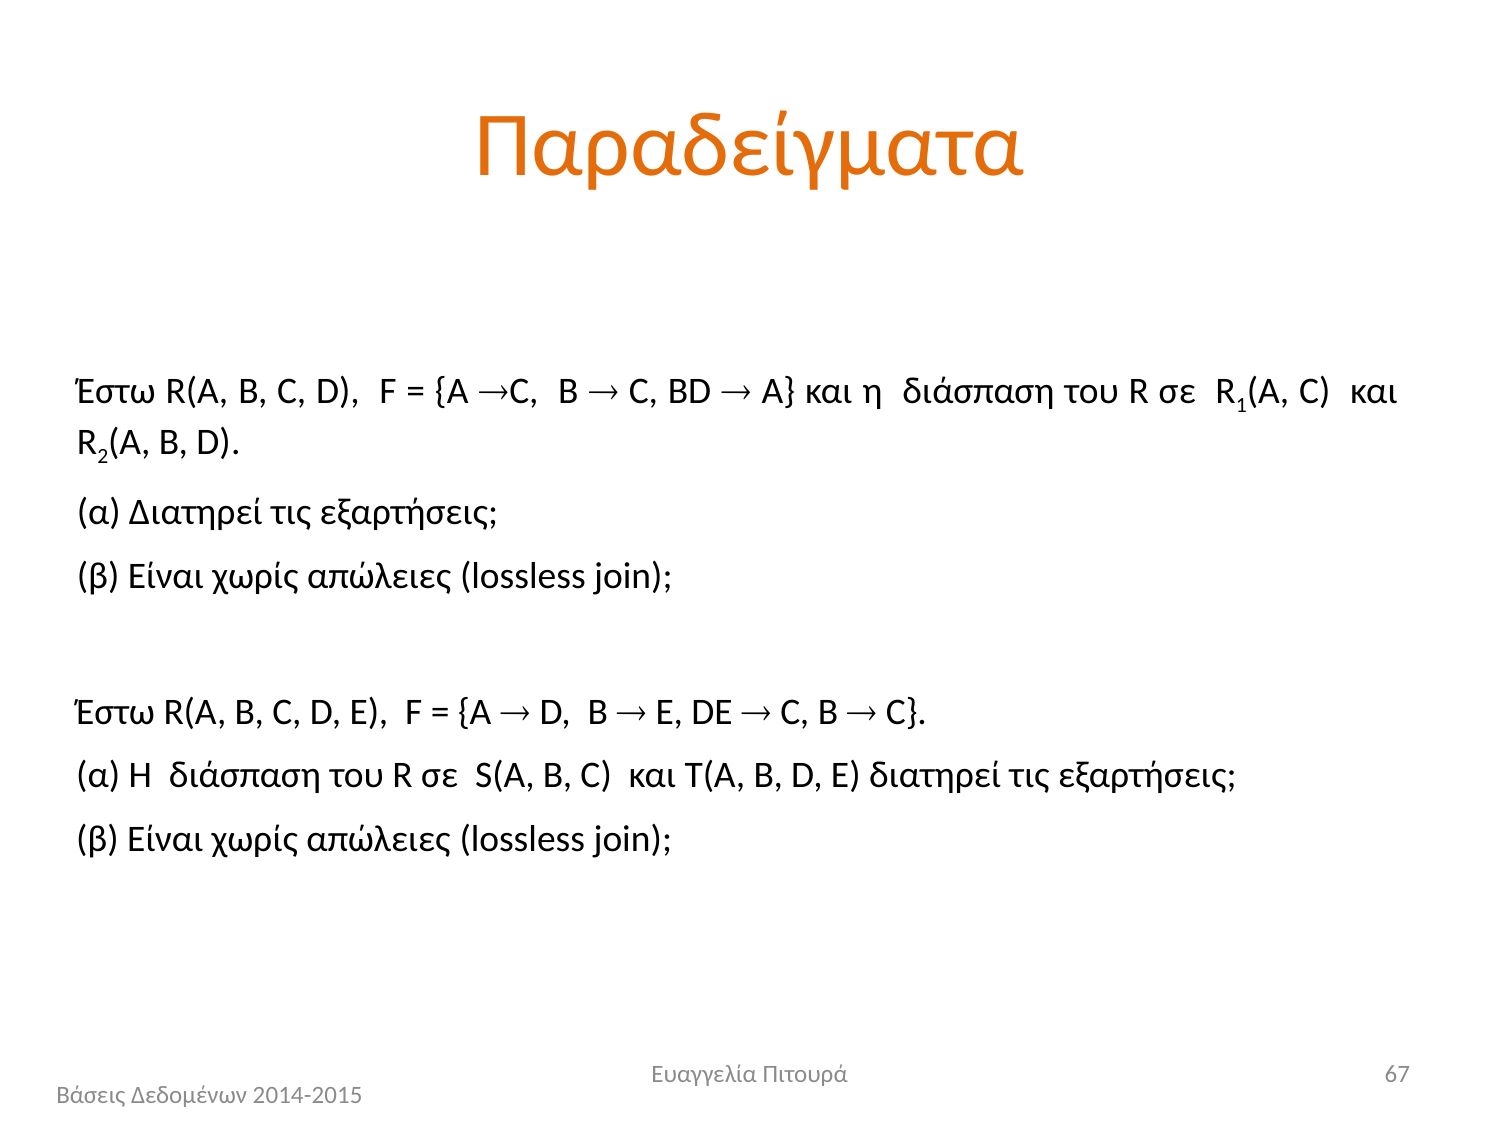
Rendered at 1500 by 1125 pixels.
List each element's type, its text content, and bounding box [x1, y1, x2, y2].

text_box Έστω R(A, B, C, D), F = {A C, B  C, ΒD  A} και η διάσπαση του R σε R1(A, C) και R2(Α, Β, D). (α) Διατηρεί τις εξαρτήσεις; (β) Είναι χωρίς απώλειες (lossless join); [62, 358, 1413, 604]
slide_number Βάσεις Δεδομένων 2014-2015 [41, 1063, 392, 1124]
text_box Έστω R(A, B, C, D, E), F = {A  D, B  Ε, DE  C, B  C}. (α) Η διάσπαση του R σε S(A, Β, C) και T(A, B, D, E) διατηρεί τις εξαρτήσεις; (β) Είναι χωρίς απώλειες (lossless join); [61, 679, 1373, 931]
title Παραδείγματα [75, 45, 1425, 233]
slide_number 67 [1074, 1042, 1425, 1103]
footer Ευαγγελία Πιτουρά [512, 1042, 988, 1103]
